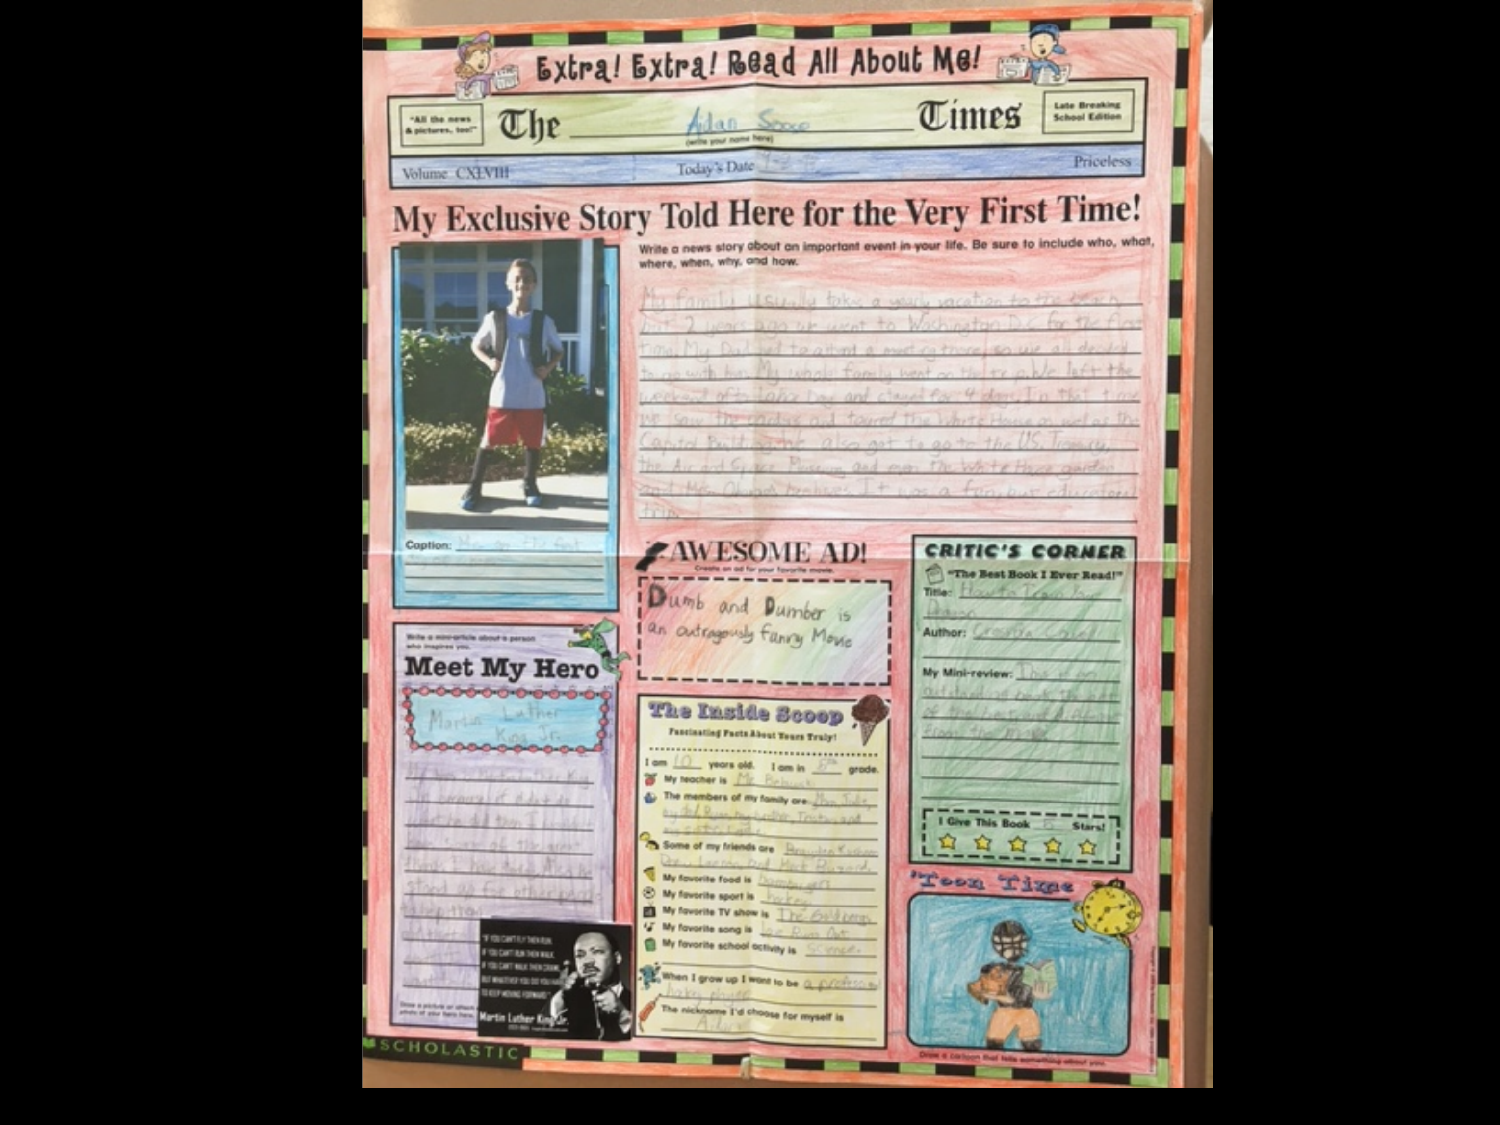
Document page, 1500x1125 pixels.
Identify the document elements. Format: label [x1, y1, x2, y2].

picture [243, 0, 1332, 1088]
